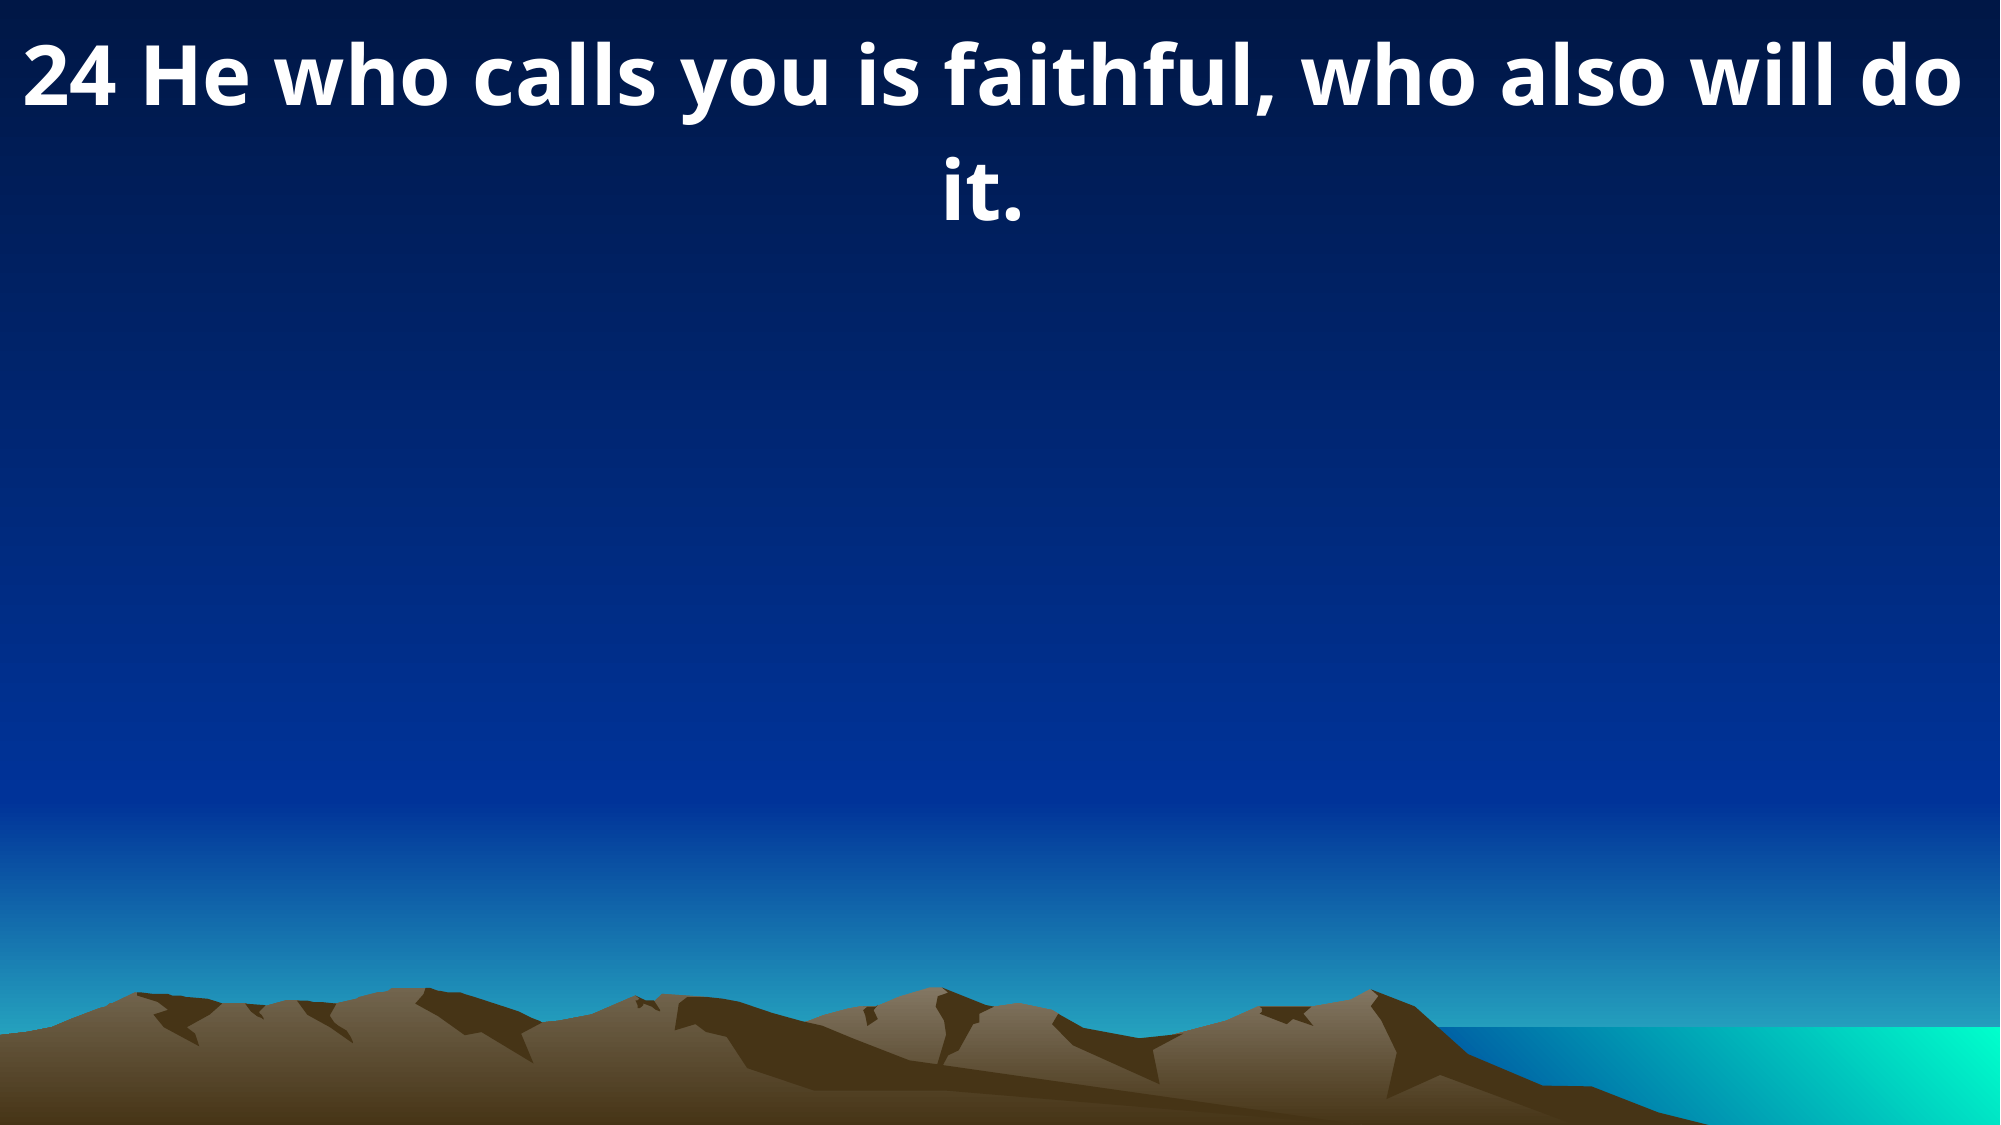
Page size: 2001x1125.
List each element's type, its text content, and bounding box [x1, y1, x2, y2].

text_box 24 He who calls you is faithful, who also will do it. [0, 0, 1988, 1013]
